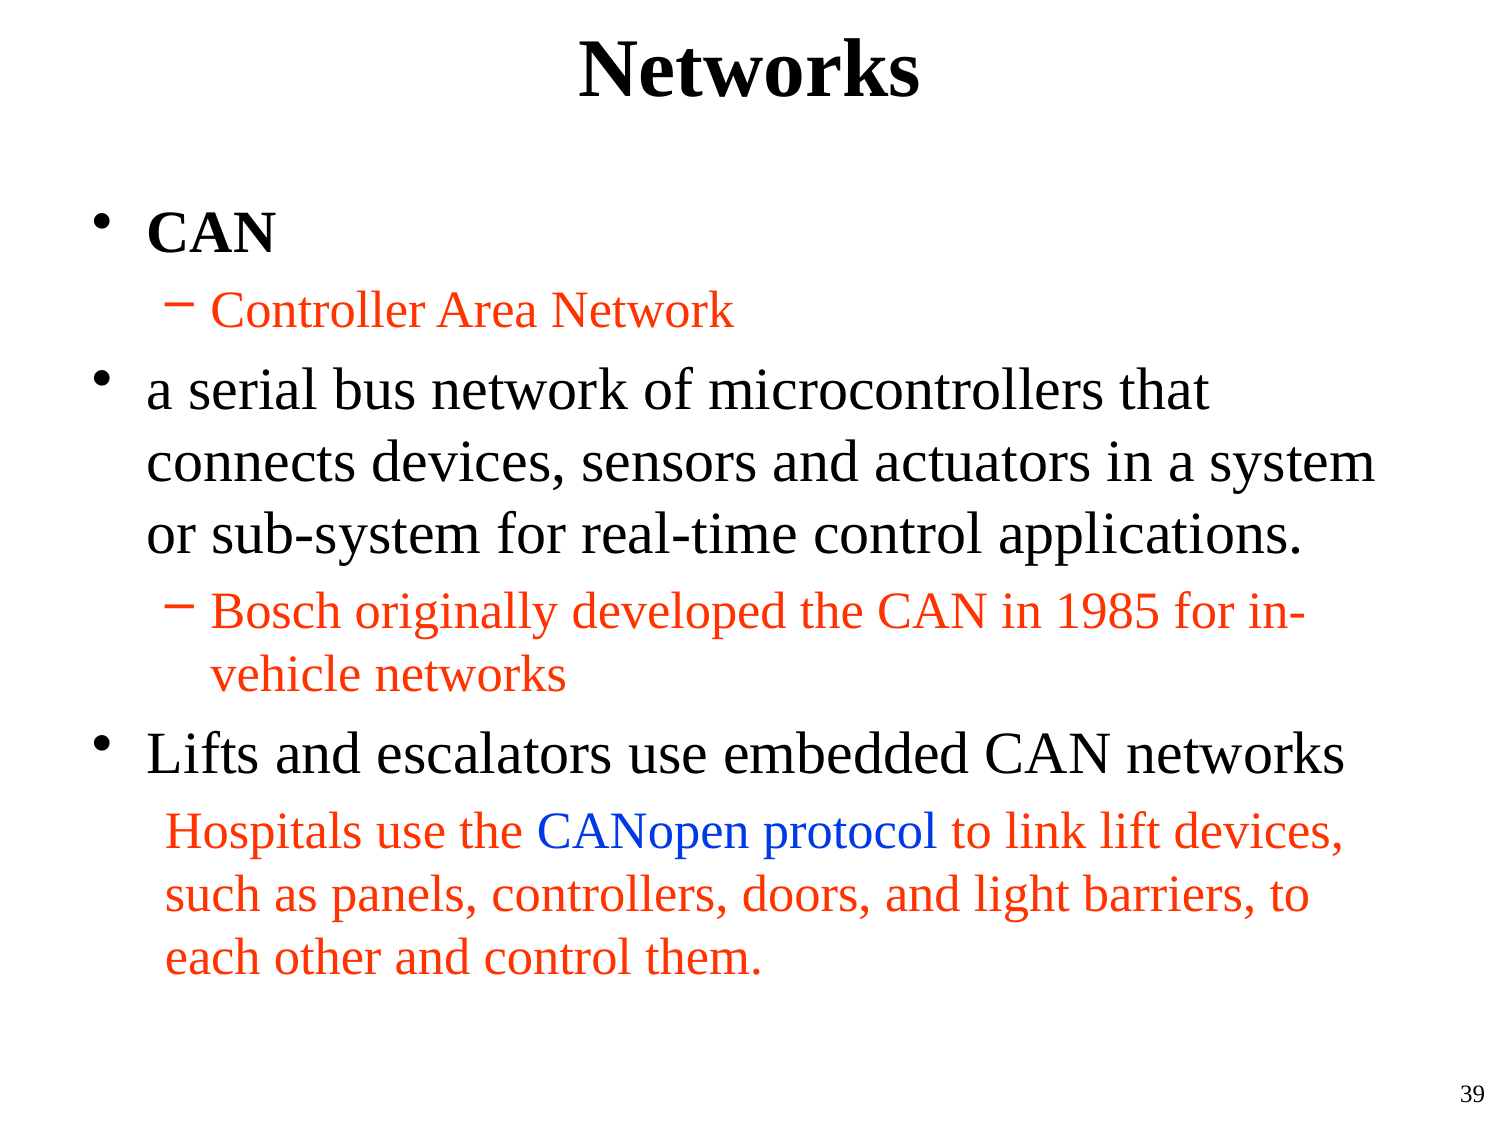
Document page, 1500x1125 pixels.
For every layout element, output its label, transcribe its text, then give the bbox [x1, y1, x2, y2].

slide_number 39 [1186, 1069, 1500, 1125]
list CAN Controller Area Network a serial bus network of microcontrollers that connects devices, sensors and actuators in a system or sub-system for real-time control applications. Bosch originally developed the CAN in 1985 for in-vehicle networks Lifts and escalators use embedded CAN networks Hospitals use the CANopen protocol to link lift devices, such as panels, controllers, doors, and light barriers, to each other and control them. [76, 184, 1436, 1002]
title Networks [0, 0, 1500, 126]
